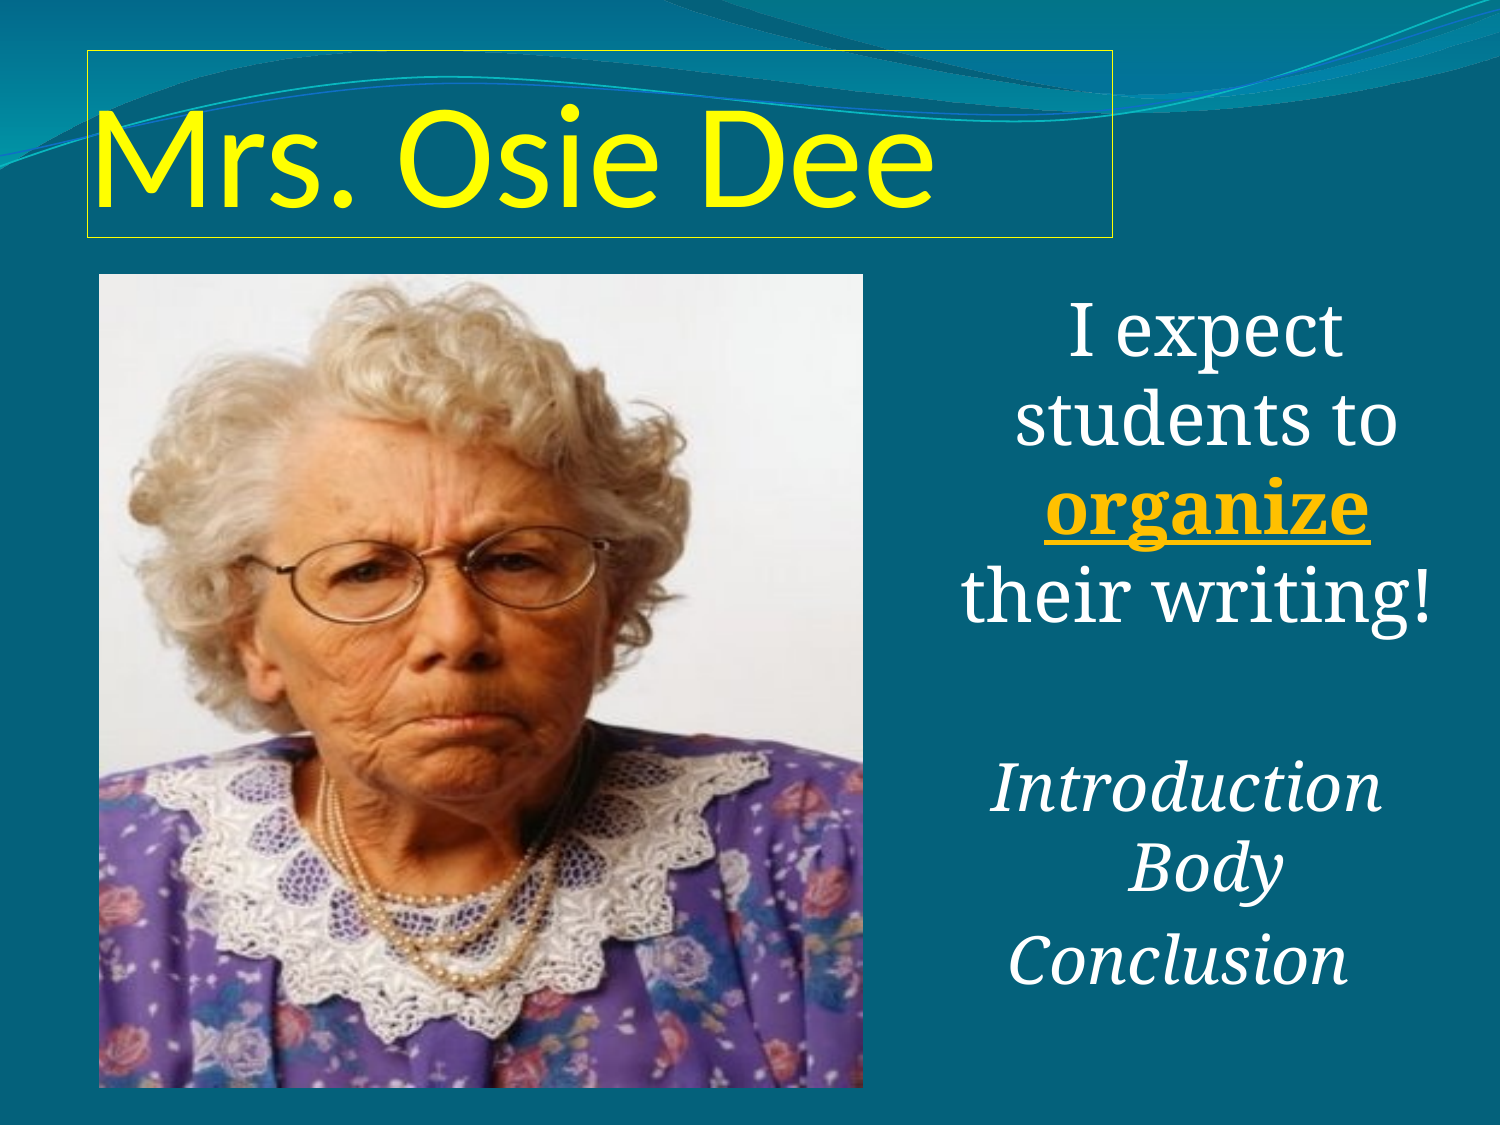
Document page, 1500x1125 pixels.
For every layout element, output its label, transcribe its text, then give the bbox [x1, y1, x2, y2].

list I expect students to organize their writing! Introduction Body Conclusion [900, 275, 1475, 1075]
picture [100, 275, 862, 1087]
title Mrs. Osie Dee [87, 50, 1113, 238]
